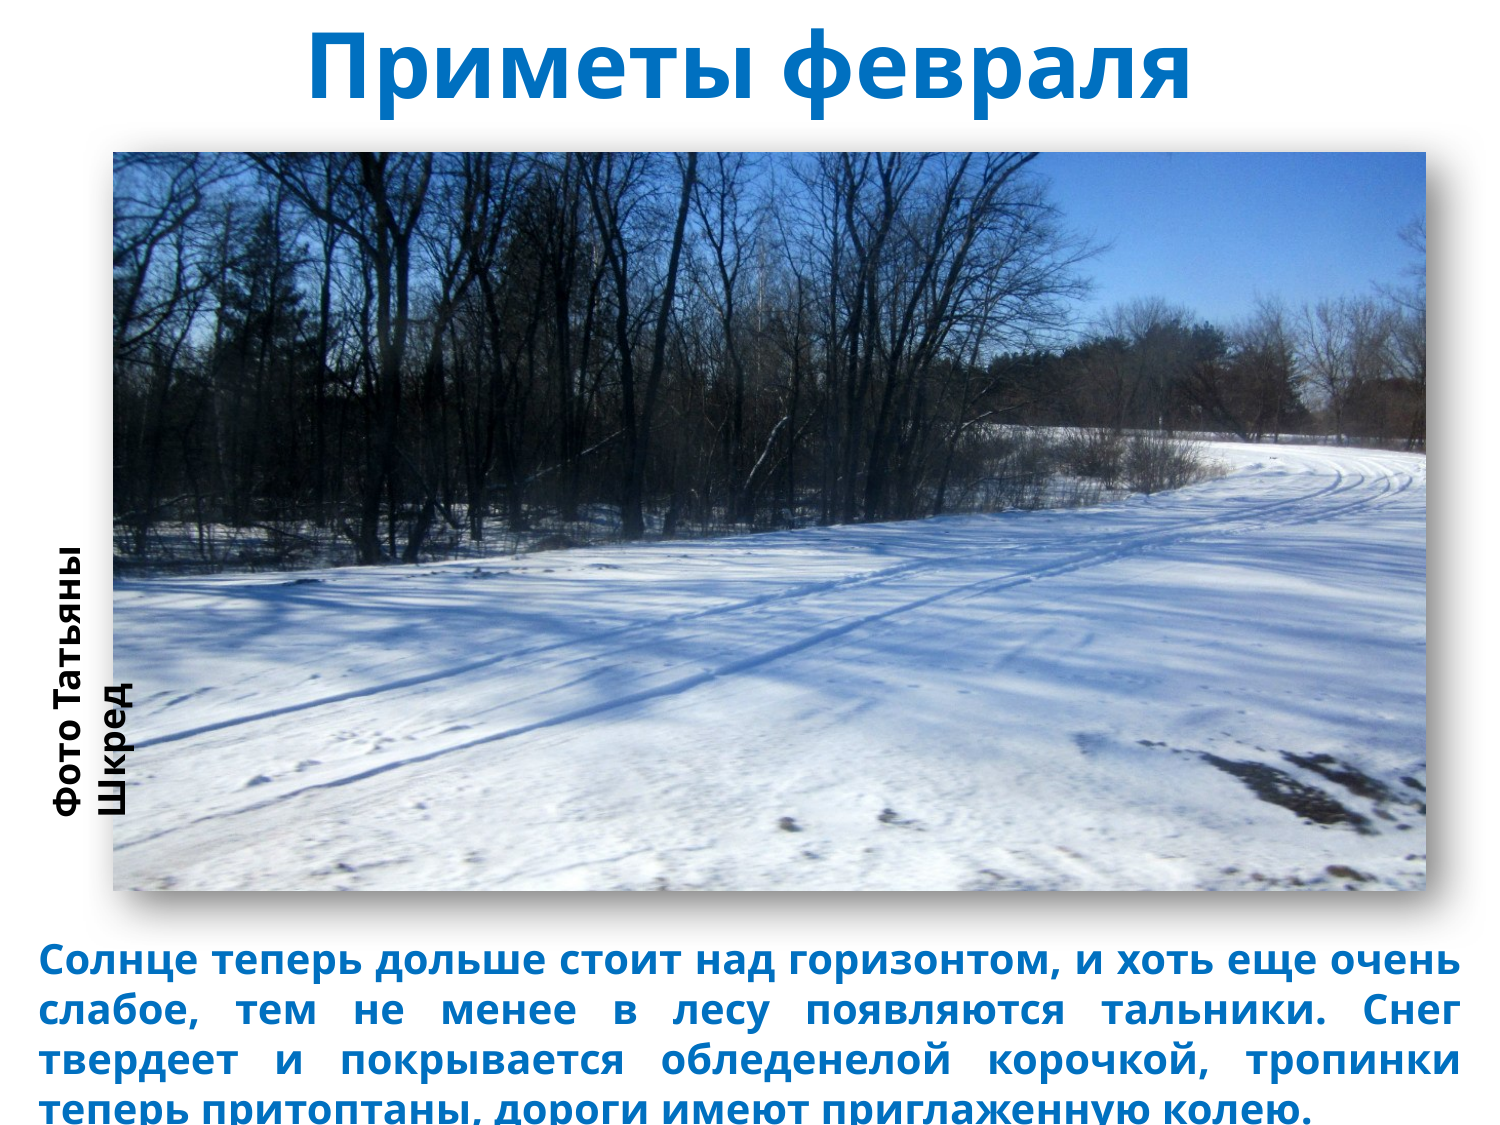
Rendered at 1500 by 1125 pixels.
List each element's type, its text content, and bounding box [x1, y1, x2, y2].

text_box Солнце теперь дольше стоит над горизонтом, и хоть еще очень слабое, тем не менее в лесу появляются тальники. Снег твердеет и покрывается обледенелой корочкой, тропинки теперь притоптаны, дороги имеют приглаженную колею. [23, 925, 1477, 1125]
picture [113, 152, 1426, 891]
text_box Фото Татьяны Шкред [35, 386, 107, 833]
text_box Приметы февраля [0, 0, 1500, 235]
